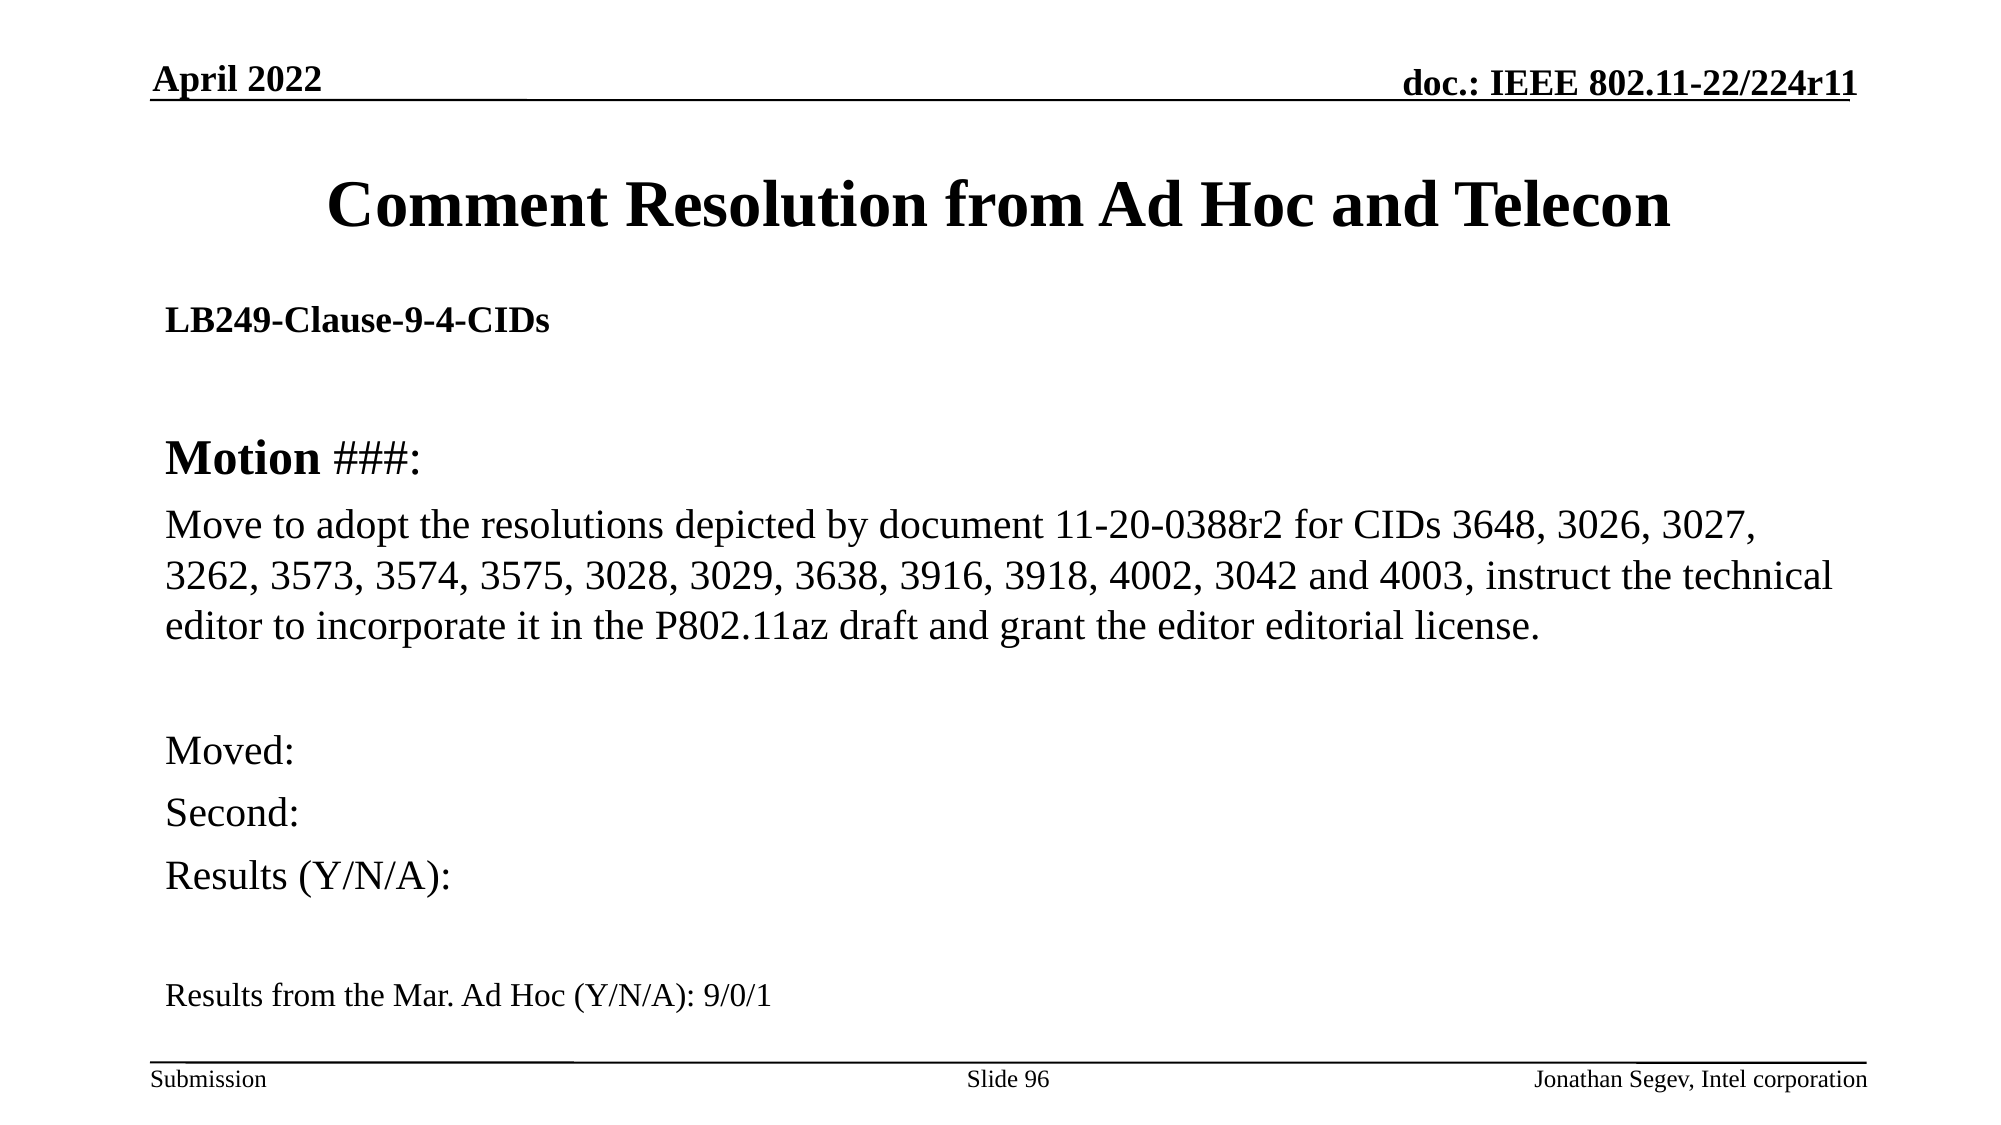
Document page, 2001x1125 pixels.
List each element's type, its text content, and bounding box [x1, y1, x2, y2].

slide_number Slide 96 [950, 1061, 1067, 1123]
footer Jonathan Segev, Intel corporation [1171, 1061, 1869, 1093]
list LB249-Clause-9-4-CIDs Motion ###: Move to adopt the resolutions depicted by document 11-20-0388r2 for CIDs 3648, 3026, 3027, 3262, 3573, 3574, 3575, 3028, 3029, 3638, 3916, 3918, 4002, 3042 and 4003, instruct the technical editor to incorporate it in the P802.11az draft and grant the editor editorial license. Moved: Second: Results (Y/N/A): Results from the Mar. Ad Hoc (Y/N/A): 9/0/1 [149, 286, 1850, 1000]
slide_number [152, 54, 563, 100]
title Comment Resolution from Ad Hoc and Telecon [149, 112, 1850, 286]
